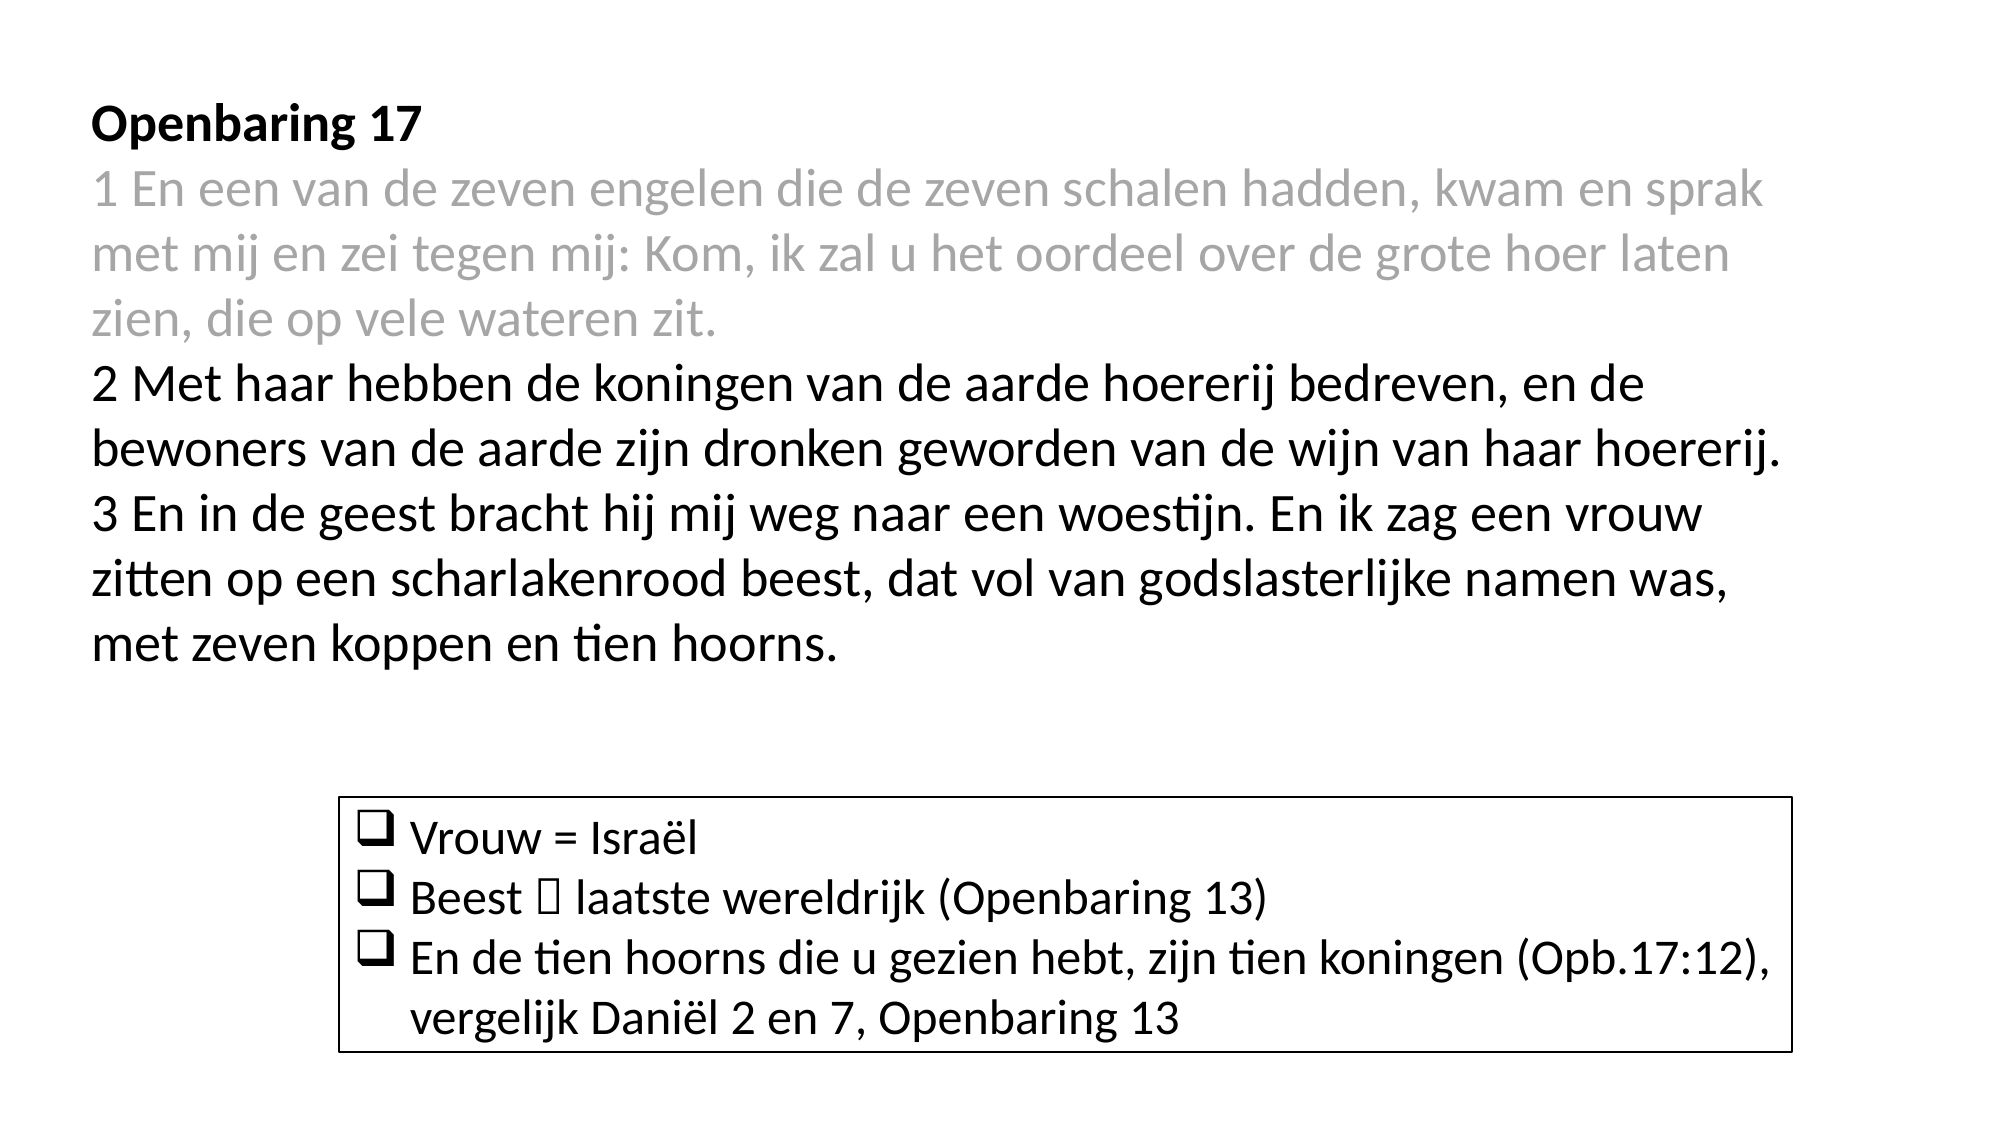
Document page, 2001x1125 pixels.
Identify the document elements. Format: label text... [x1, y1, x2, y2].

text_box Vrouw = Israël Beest  laatste wereldrijk (Openbaring 13) En de tien hoorns die u gezien hebt, zijn tien koningen (Opb.17:12), vergelijk Daniël 2 en 7, Openbaring 13 [338, 797, 1793, 1053]
text_box Openbaring 17 1 En een van de zeven engelen die de zeven schalen hadden, kwam en sprak met mij en zei tegen mij: Kom, ik zal u het oordeel over de grote hoer laten zien, die op vele wateren zit. 2 Met haar hebben de koningen van de aarde hoererij bedreven, en de bewoners van de aarde zijn dronken geworden van de wijn van haar hoererij. 3 En in de geest bracht hij mij weg naar een woestijn. En ik zag een vrouw zitten op een scharlakenrood beest, dat vol van godslasterlijke namen was, met zeven koppen en tien hoorns. [76, 79, 1826, 680]
